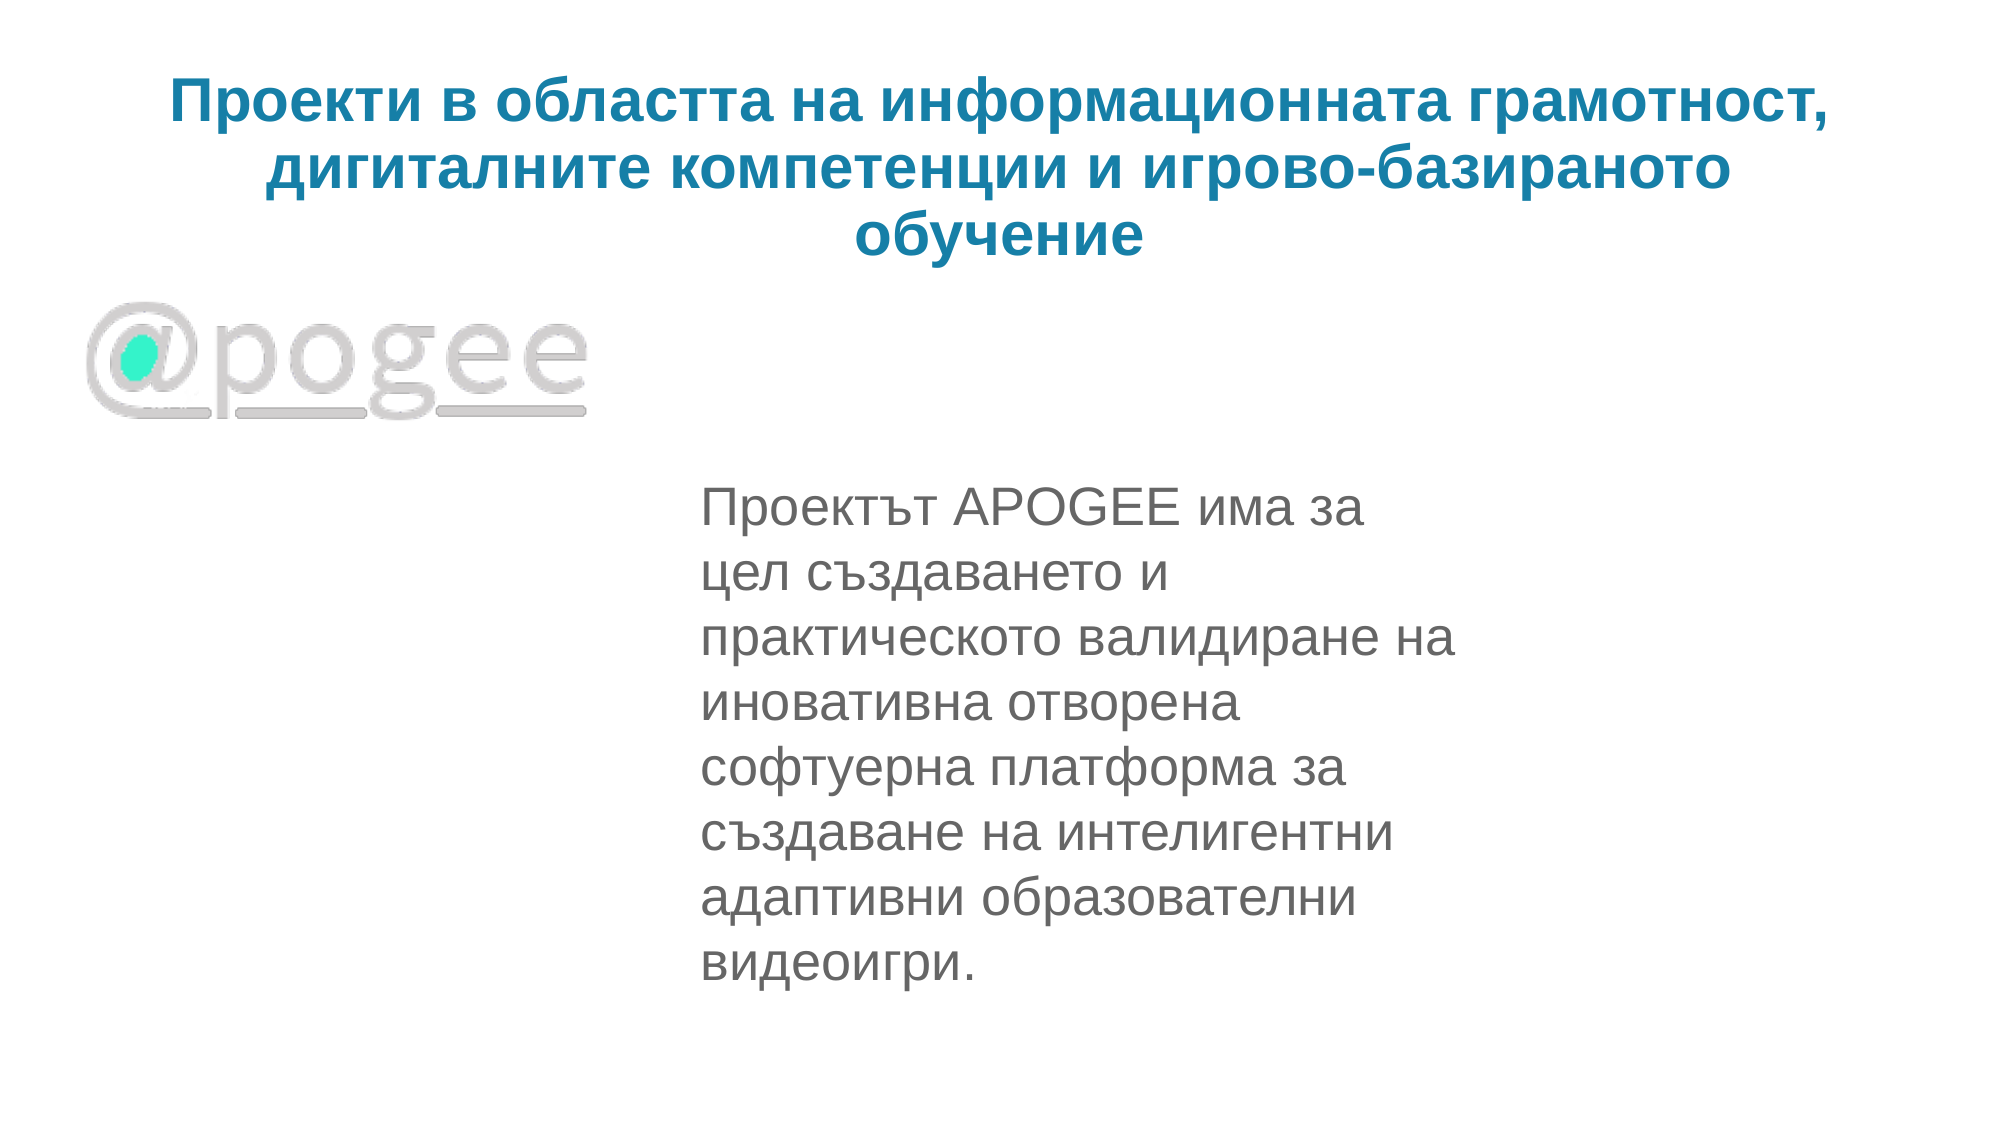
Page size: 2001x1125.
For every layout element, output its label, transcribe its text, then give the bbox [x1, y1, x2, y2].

title Проекти в областта на информационната грамотност, дигиталните компетенции и игрово-базираното обучение [137, 59, 1863, 278]
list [61, 276, 616, 445]
text_box Проектът APOGEE има за цел създаването и практическото валидиране на иновативна отворена софтуерна платформа за създаване на интелигентни адаптивни образователни видеоигри. [686, 463, 1486, 999]
